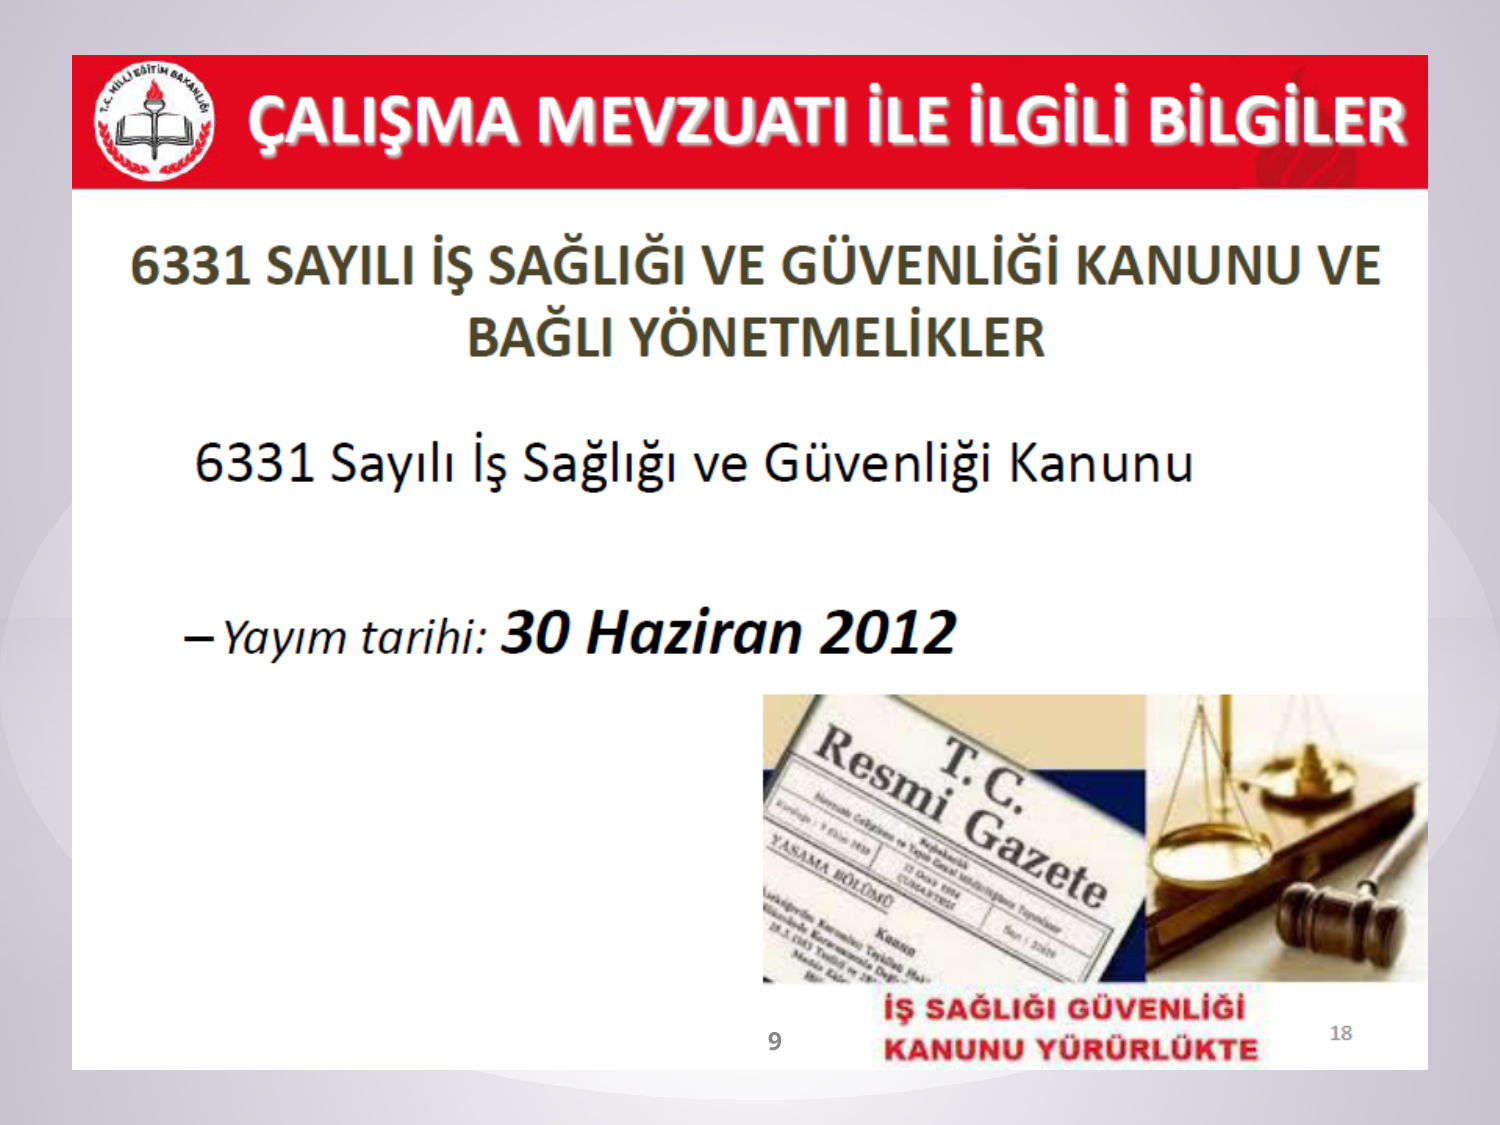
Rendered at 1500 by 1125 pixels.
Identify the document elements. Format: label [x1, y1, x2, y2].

picture [72, 55, 1428, 1070]
